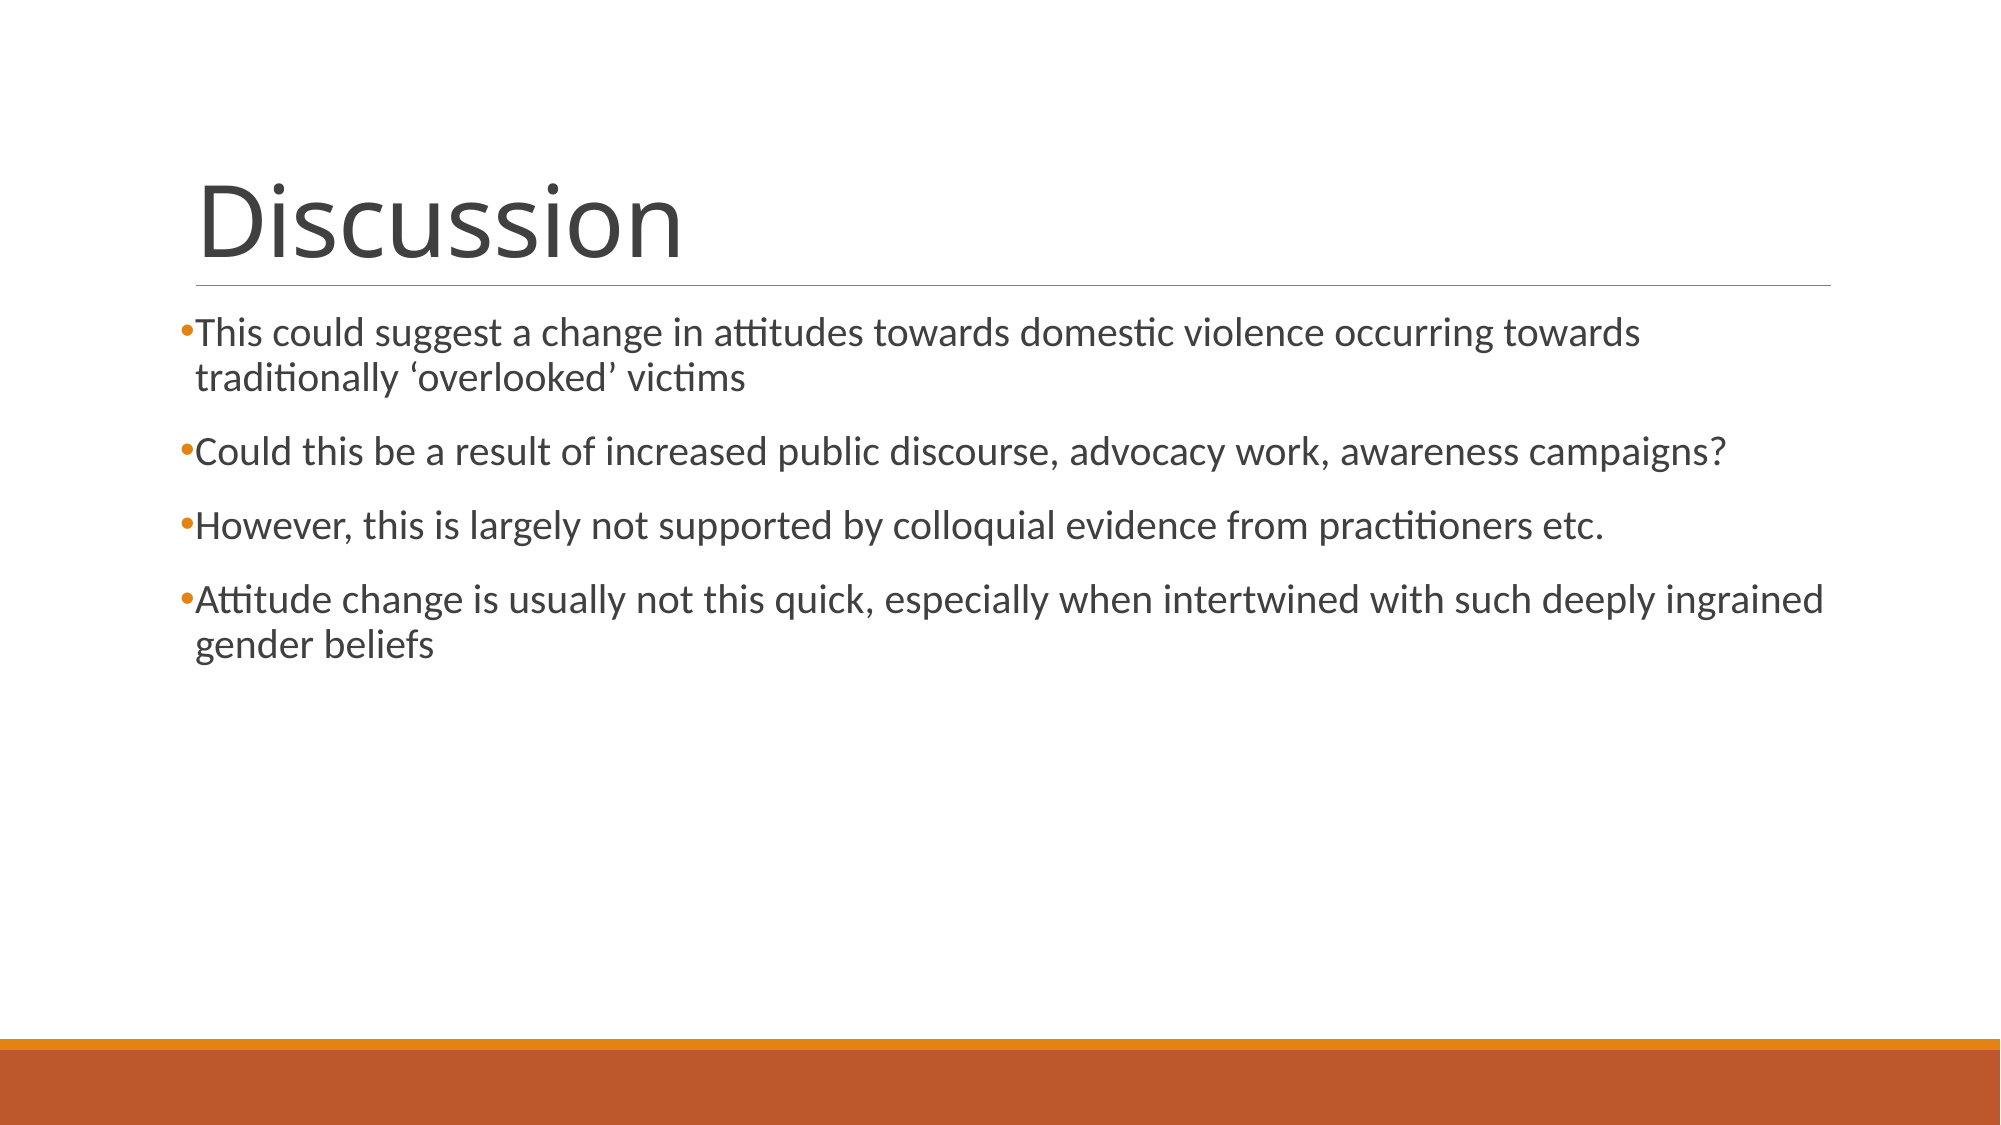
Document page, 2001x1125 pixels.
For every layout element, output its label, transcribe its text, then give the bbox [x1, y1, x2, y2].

list This could suggest a change in attitudes towards domestic violence occurring towards traditionally ‘overlooked’ victims Could this be a result of increased public discourse, advocacy work, awareness campaigns? However, this is largely not supported by colloquial evidence from practitioners etc. Attitude change is usually not this quick, especially when intertwined with such deeply ingrained gender beliefs [180, 302, 1830, 963]
title Discussion [180, 47, 1830, 285]
